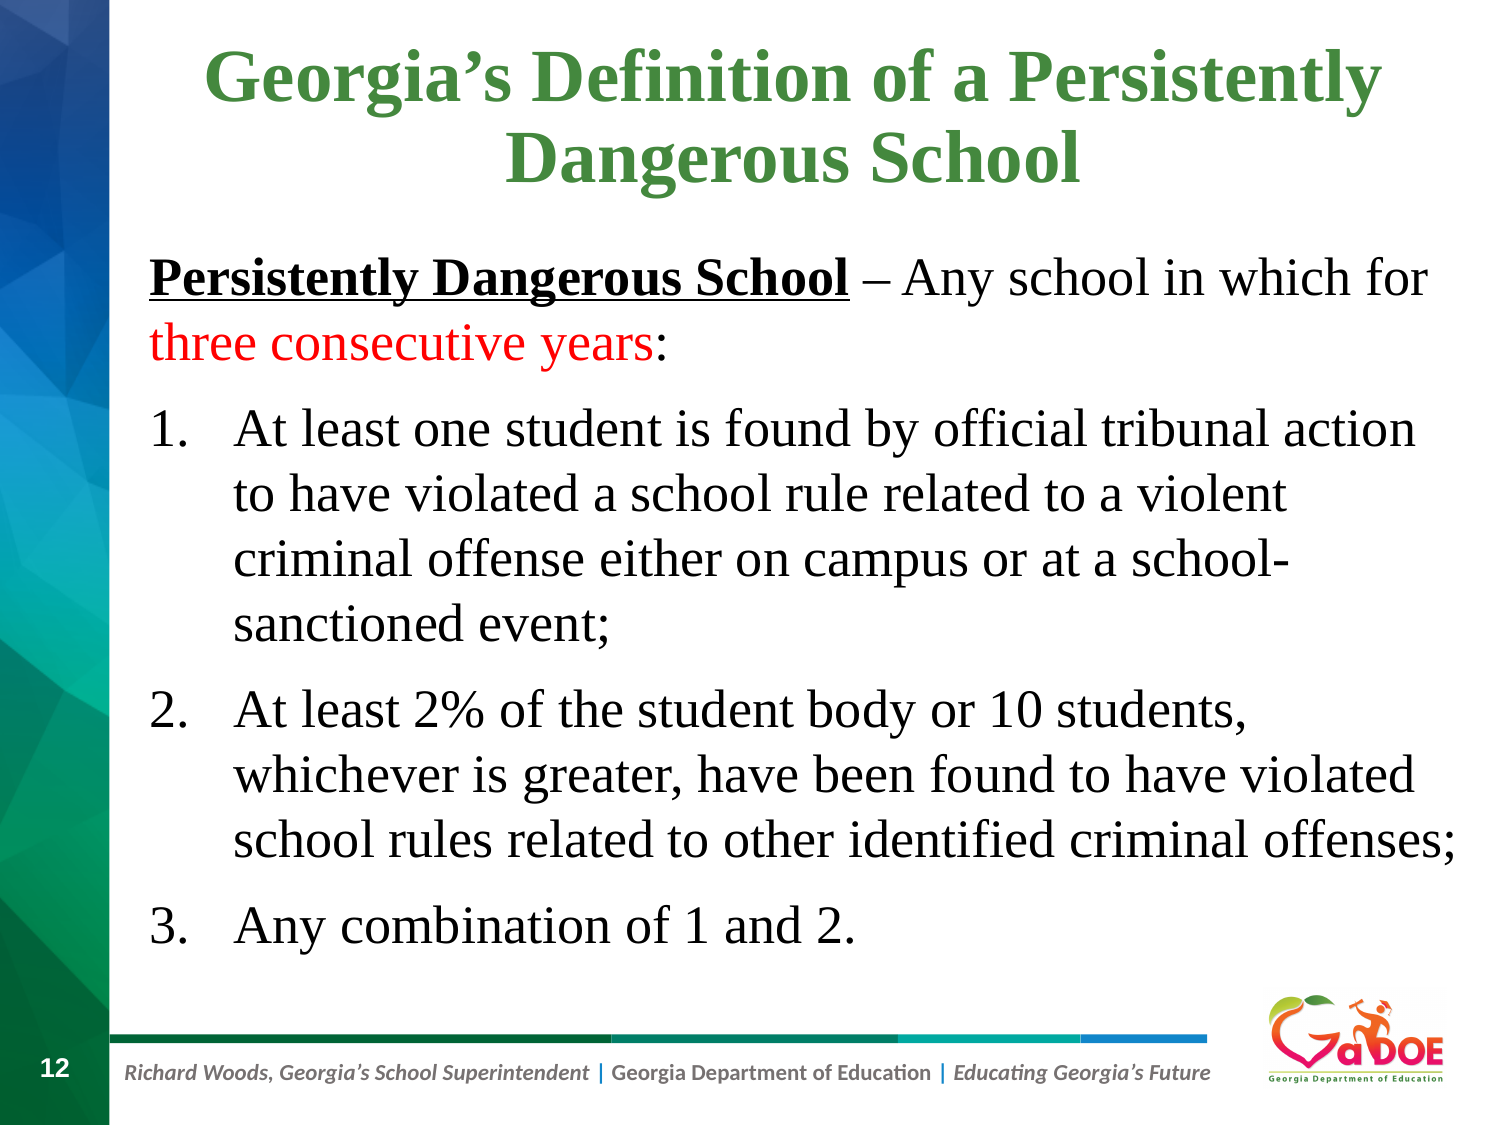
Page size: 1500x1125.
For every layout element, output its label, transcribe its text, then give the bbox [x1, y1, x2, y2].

picture [1263, 1020, 1447, 1089]
picture [0, 0, 110, 1125]
title Georgia’s Definition of a Persistently Dangerous School [146, 28, 1441, 208]
list Persistently Dangerous School – Any school in which for three consecutive years: At least one student is found by official tribunal action to have violated a school rule related to a violent criminal offense either on campus or at a school-sanctioned event; At least 2% of the student body or 10 students, whichever is greater, have been found to have violated school rules related to other identified criminal offenses; Any combination of 1 and 2. [134, 233, 1486, 1020]
